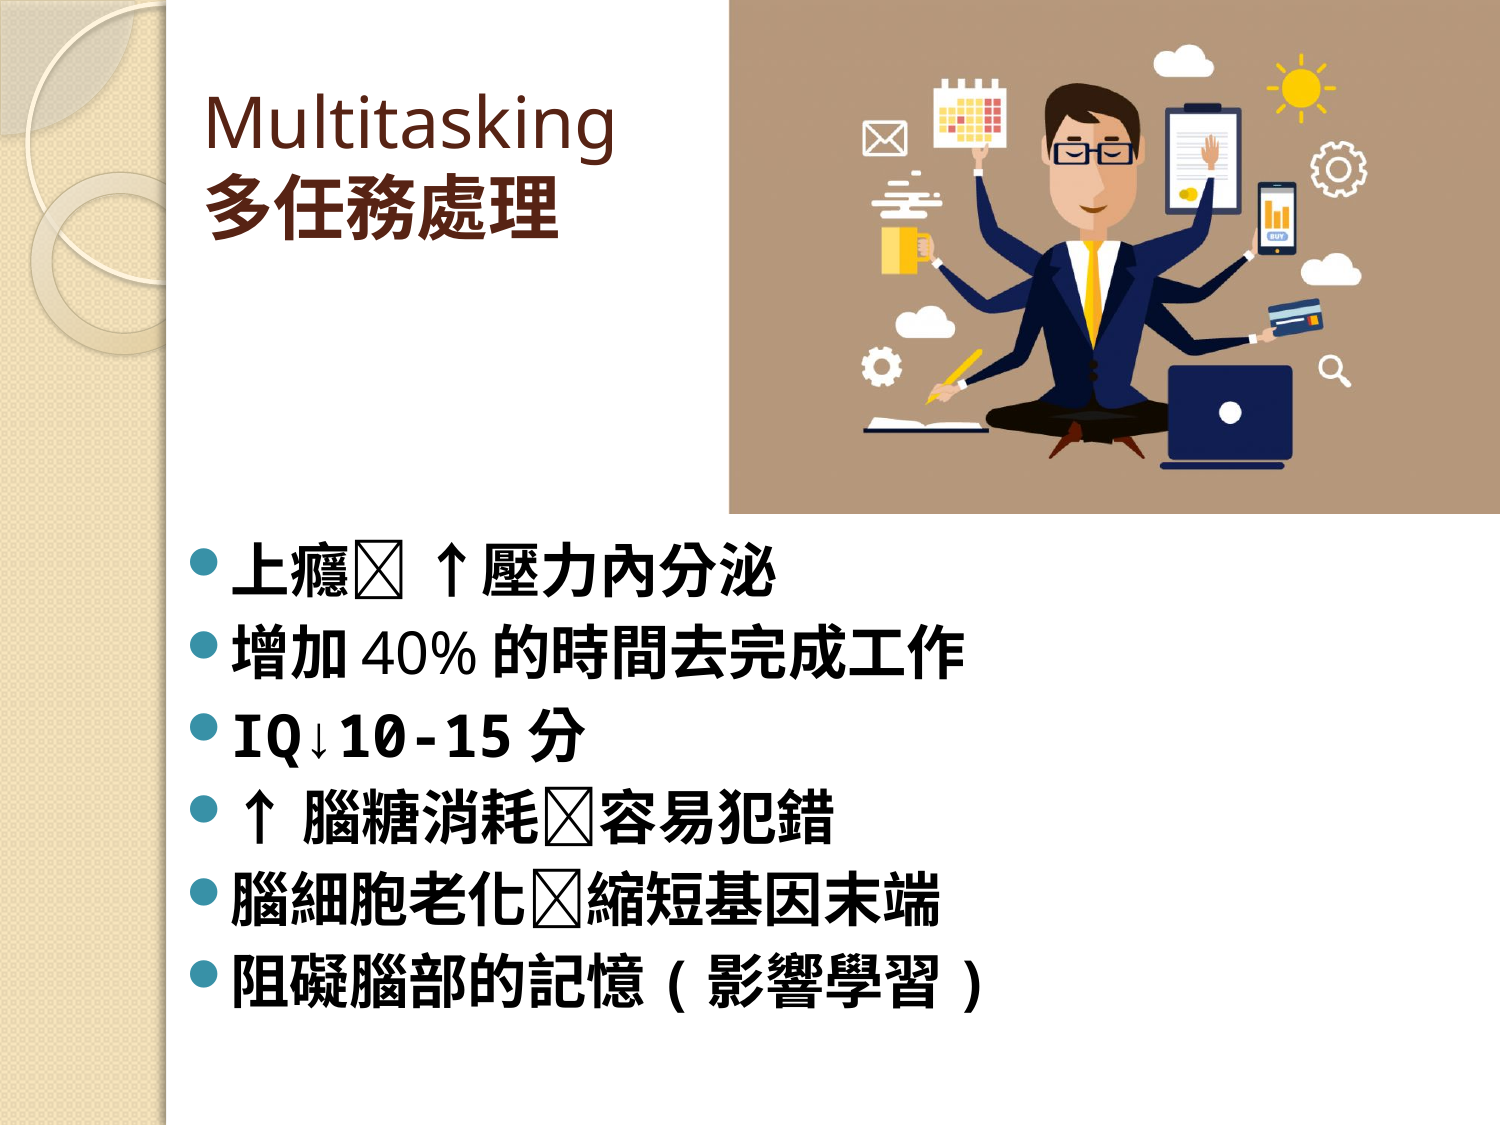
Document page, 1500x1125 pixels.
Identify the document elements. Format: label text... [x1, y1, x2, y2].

list 上癮 ↑壓力內分泌 增加40%的時間去完成工作 IQ↓10-15分 ↑腦糖消耗容易犯錯 腦細胞老化縮短基因末端 阻礙腦部的記憶(影響學習) [158, 525, 1389, 1025]
title Multitasking 多任務處理 [187, 69, 721, 257]
picture [728, 0, 1500, 514]
